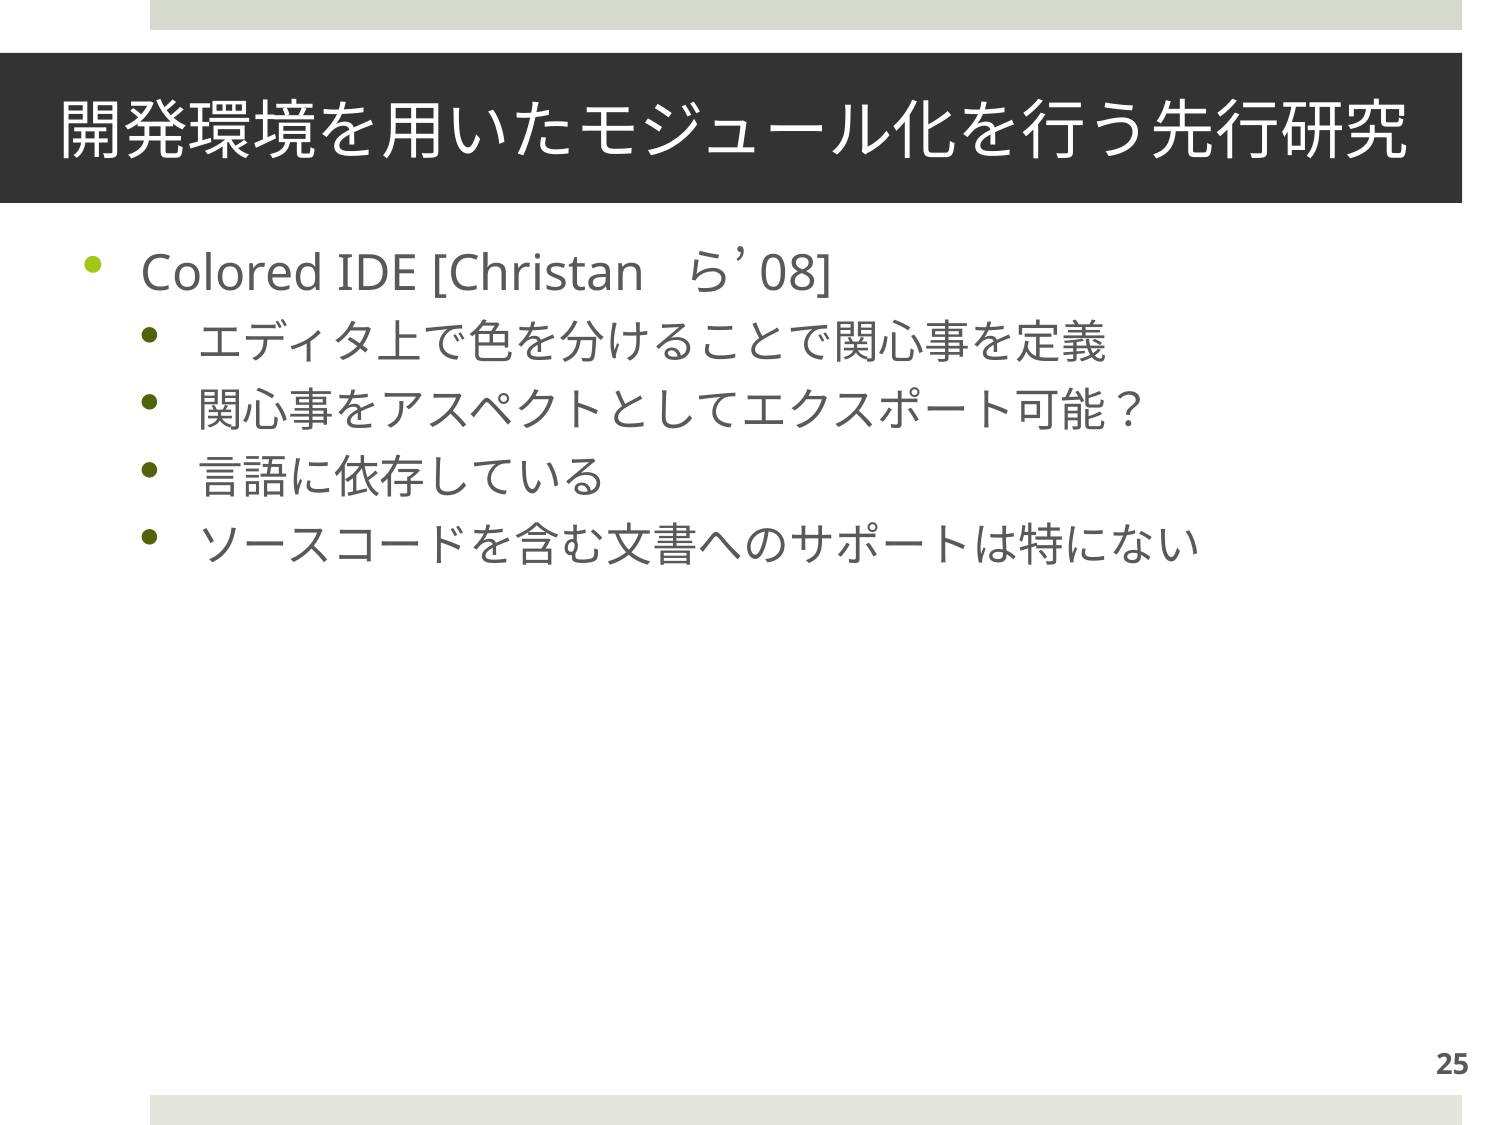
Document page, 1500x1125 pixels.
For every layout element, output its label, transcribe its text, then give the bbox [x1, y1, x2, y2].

title 開発環境を用いたモジュール化を行う先行研究 [0, 52, 1463, 204]
slide_number 25 [1391, 1010, 1500, 1120]
list Colored IDE [Christan ら’08] エディタ上で色を分けることで関心事を定義 関心事をアスペクトとしてエクスポート可能？ 言語に依存している ソースコードを含む文書へのサポートは特にない [69, 232, 1432, 1029]
